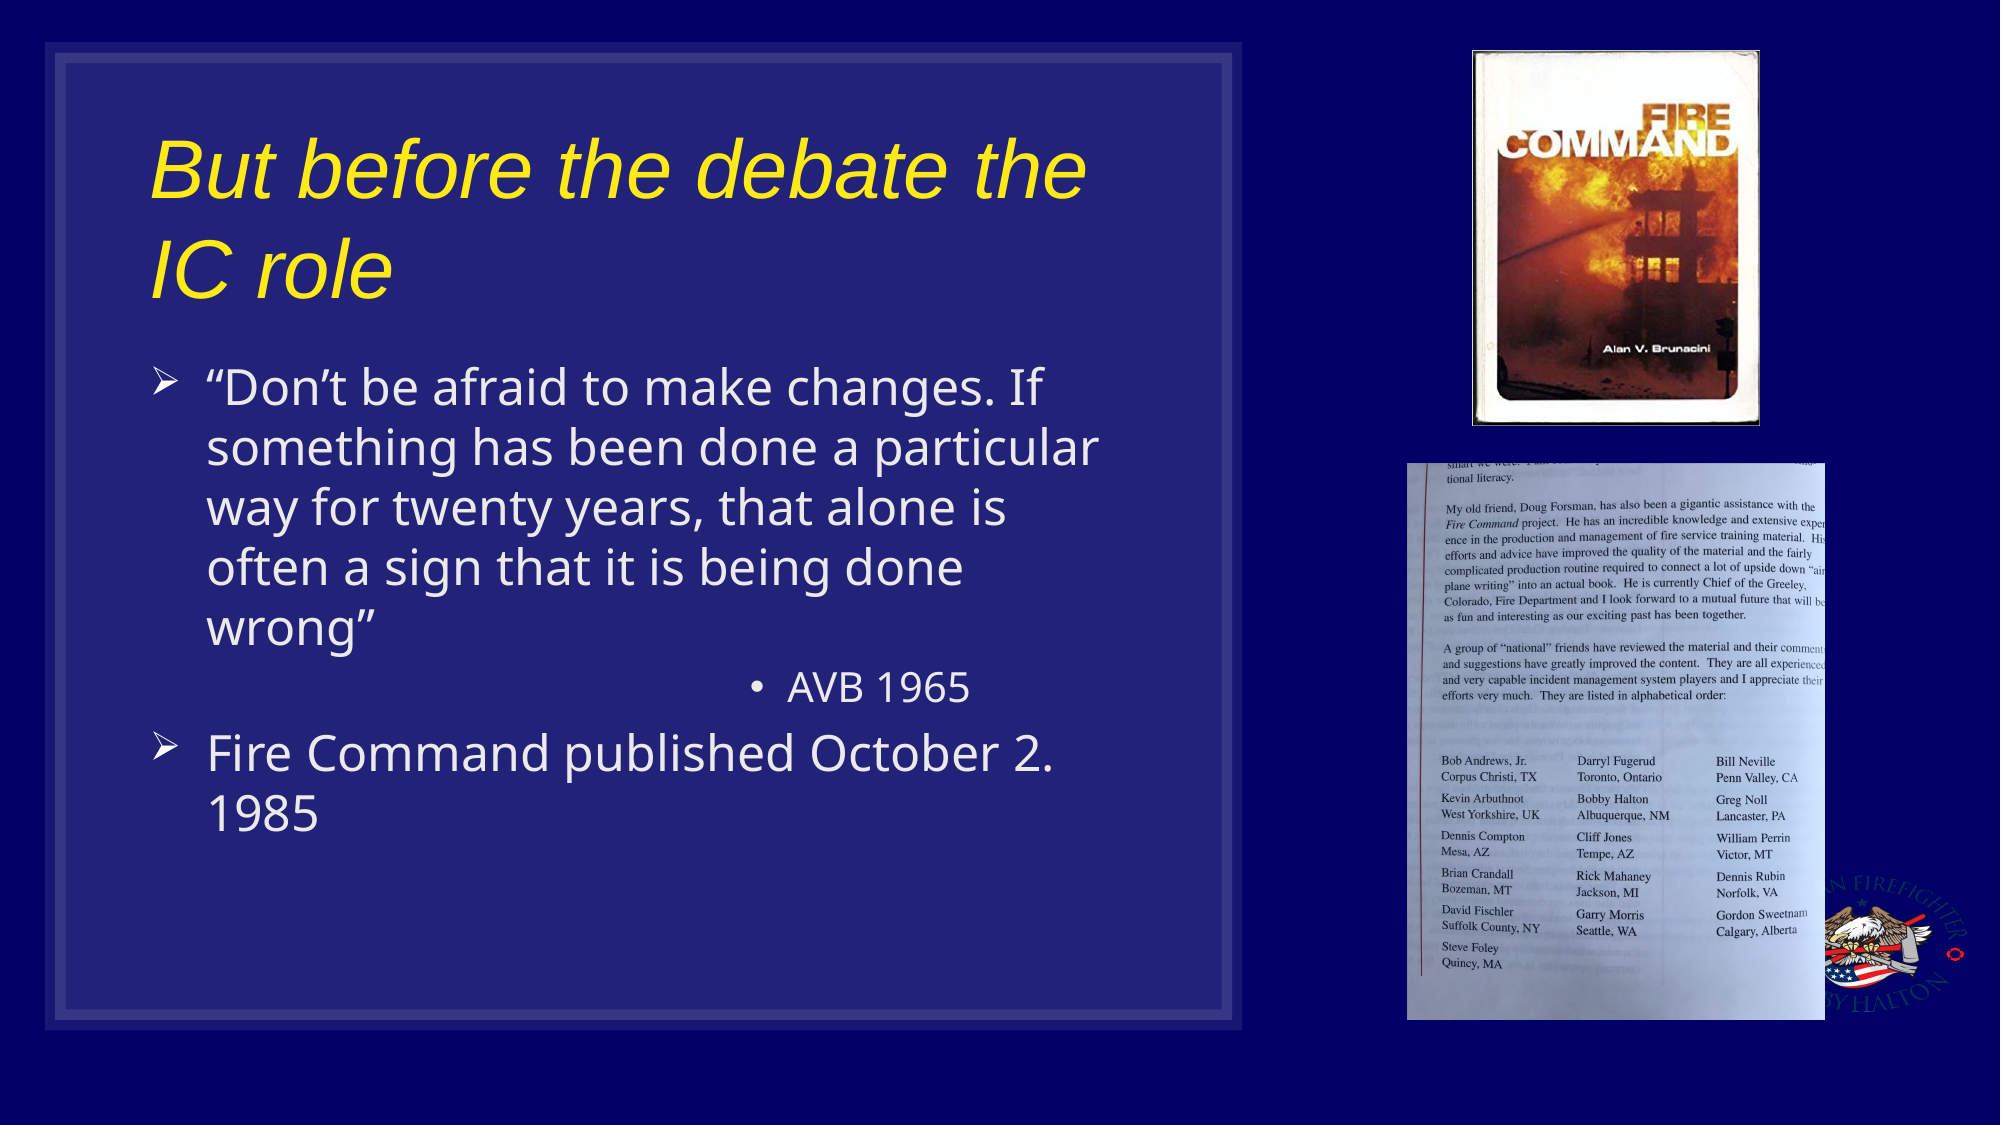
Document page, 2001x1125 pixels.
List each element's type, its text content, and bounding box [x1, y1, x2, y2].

picture [1471, 50, 1760, 426]
title But before the debate the IC role [134, 105, 1153, 326]
picture [1337, 464, 1971, 1025]
text_box [54, 52, 1233, 1021]
list “Don’t be afraid to make changes. If something has been done a particular way for twenty years, that alone is often a sign that it is being done wrong” AVB 1965 Fire Command published October 2. 1985 [134, 348, 1153, 943]
